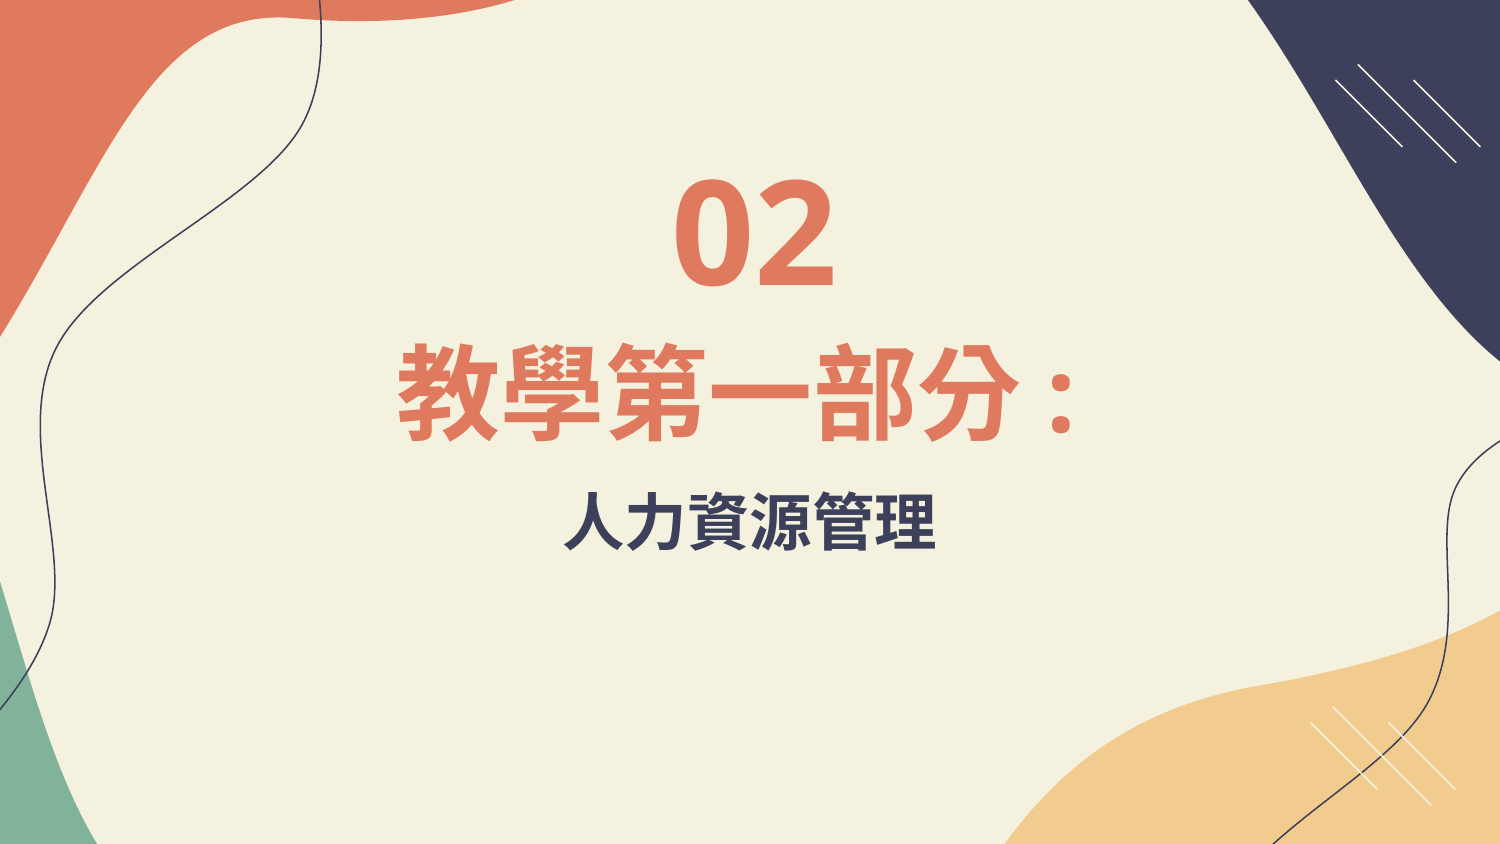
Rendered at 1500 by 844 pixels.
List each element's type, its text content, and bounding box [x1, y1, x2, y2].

subtitle 人力資源管理 [369, 468, 1131, 532]
title 02 [625, 150, 884, 304]
title 教學第一部分: [314, 347, 1186, 469]
